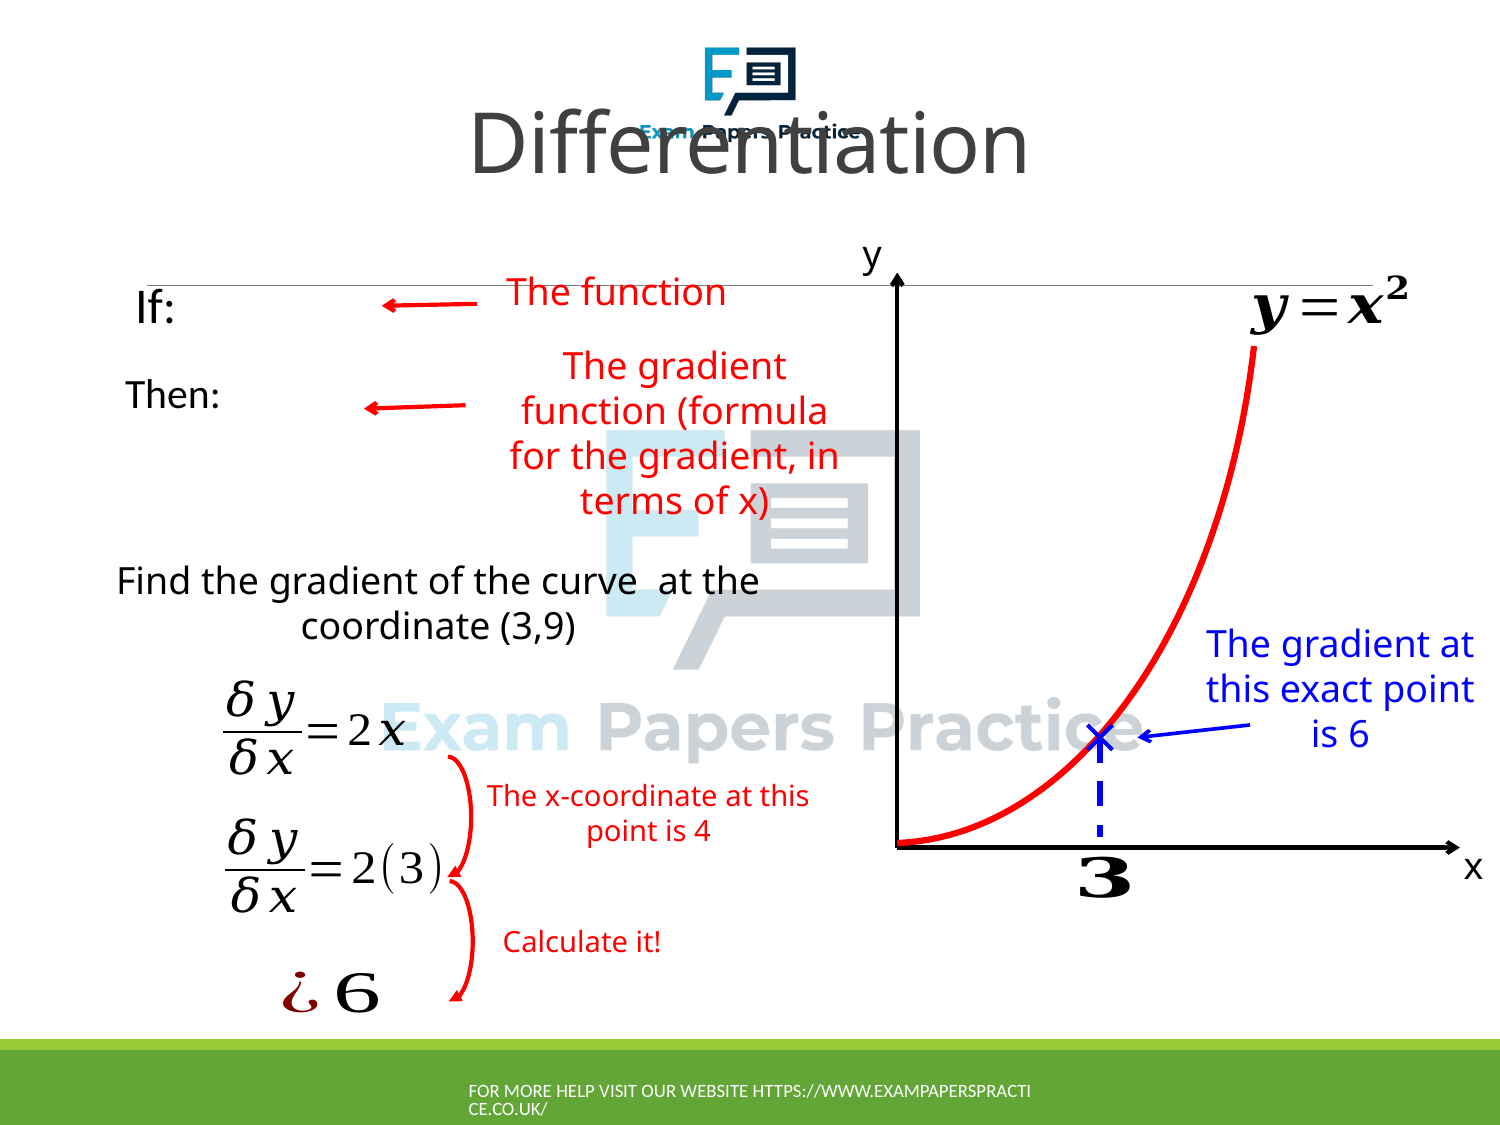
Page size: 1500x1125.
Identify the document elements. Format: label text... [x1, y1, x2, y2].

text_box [363, 404, 467, 410]
title Differentiation [103, 35, 1397, 199]
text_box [381, 303, 478, 307]
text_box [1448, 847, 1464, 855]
text_box Calculate it! [461, 915, 703, 966]
text_box The function [491, 260, 743, 321]
footer For more help visit our website https://www.exampaperspractice.co.uk/ [453, 1059, 1047, 1120]
text_box x [1448, 834, 1499, 895]
text_box [889, 233, 1256, 844]
text_box [447, 755, 467, 878]
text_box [1136, 724, 1251, 738]
text_box The gradient at this exact point is 6 [1177, 612, 1500, 763]
text_box y [847, 222, 897, 283]
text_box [1101, 739, 1107, 751]
text_box Work out the y-coordinate [898, 275, 904, 844]
text_box [448, 880, 472, 1002]
text_box The gradient function (formula for the gradient, in terms of x) [480, 334, 869, 530]
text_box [1086, 724, 1113, 751]
text_box The x-coordinate at this point is 4 [463, 770, 834, 855]
